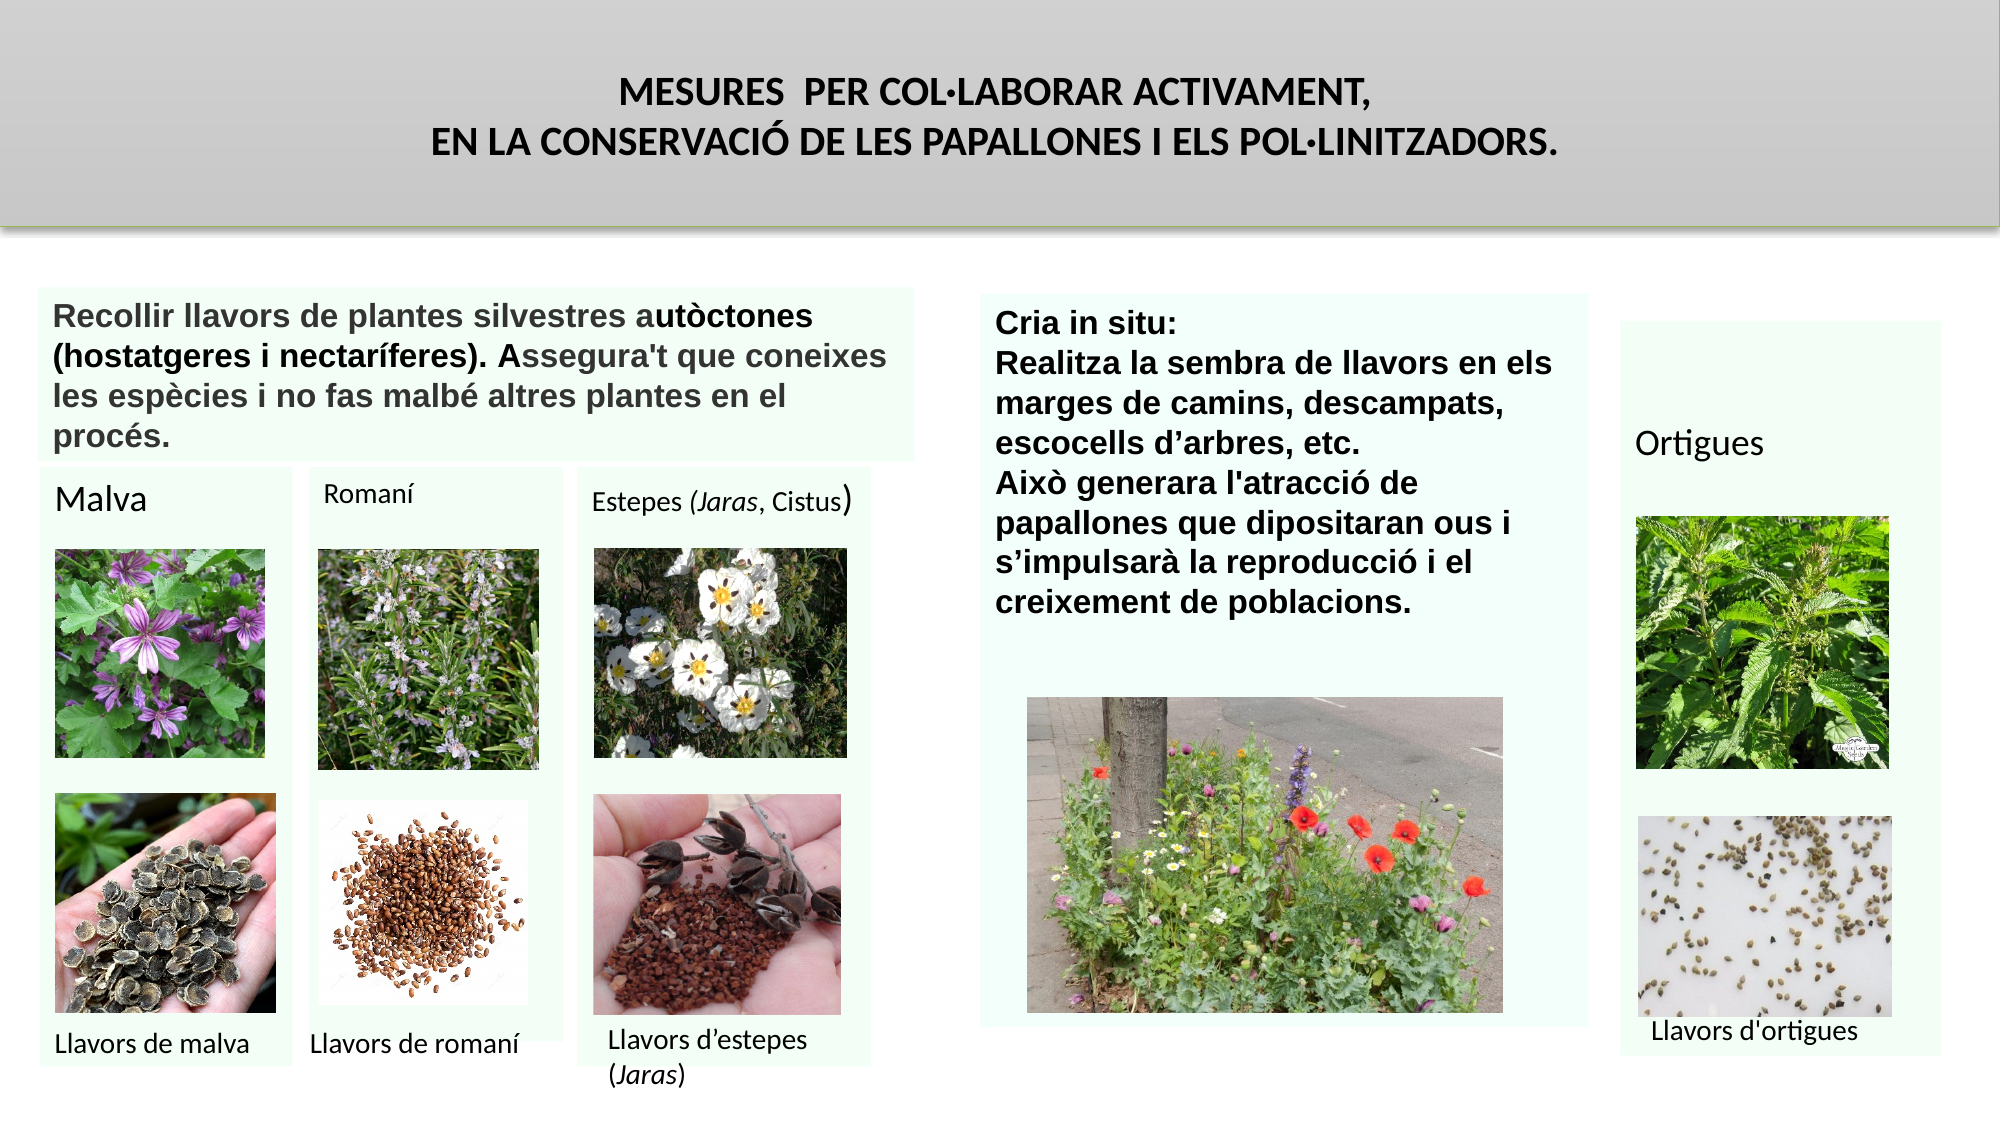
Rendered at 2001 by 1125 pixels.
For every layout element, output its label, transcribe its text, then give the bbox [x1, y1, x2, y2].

text_box Estepes (Jaras, Cistus) [577, 466, 872, 1067]
picture [593, 794, 841, 1015]
text_box Cria in situ: Realitza la sembra de llavors en els marges de camins, descampats, escocells d’arbres, etc. Això generara l'atracció de papallones que dipositaran ous i s’impulsarà la reproducció i el creixement de poblacions. [980, 293, 1589, 1028]
picture [318, 549, 539, 770]
picture [55, 549, 265, 758]
text_box Llavors de malva [39, 1016, 295, 1067]
text_box Ortigues [1620, 320, 1942, 1056]
text_box MESURES PER COL·LABORAR ACTIVAMENT, EN LA CONSERVACIÓ DE LES PAPALLONES I ELS POL·LINITZADORS. [0, 0, 2000, 227]
text_box Malva [39, 466, 293, 1016]
text_box Romaní [308, 467, 564, 1016]
text_box Llavors d’estepes (Jaras) [593, 1012, 871, 1098]
picture [318, 800, 529, 1005]
picture [1638, 816, 1892, 1017]
text_box Llavors de romaní [295, 1016, 573, 1067]
picture [594, 548, 847, 758]
picture [1636, 516, 1889, 769]
text_box Recollir llavors de plantes silvestres autòctones (hostatgeres i nectaríferes). Assegura't que coneixes les espècies i no fas malbé altres plantes en el procés. [37, 287, 915, 462]
picture [1027, 697, 1503, 1013]
picture [55, 793, 276, 1013]
text_box Llavors d'ortigues [1636, 1004, 1940, 1055]
